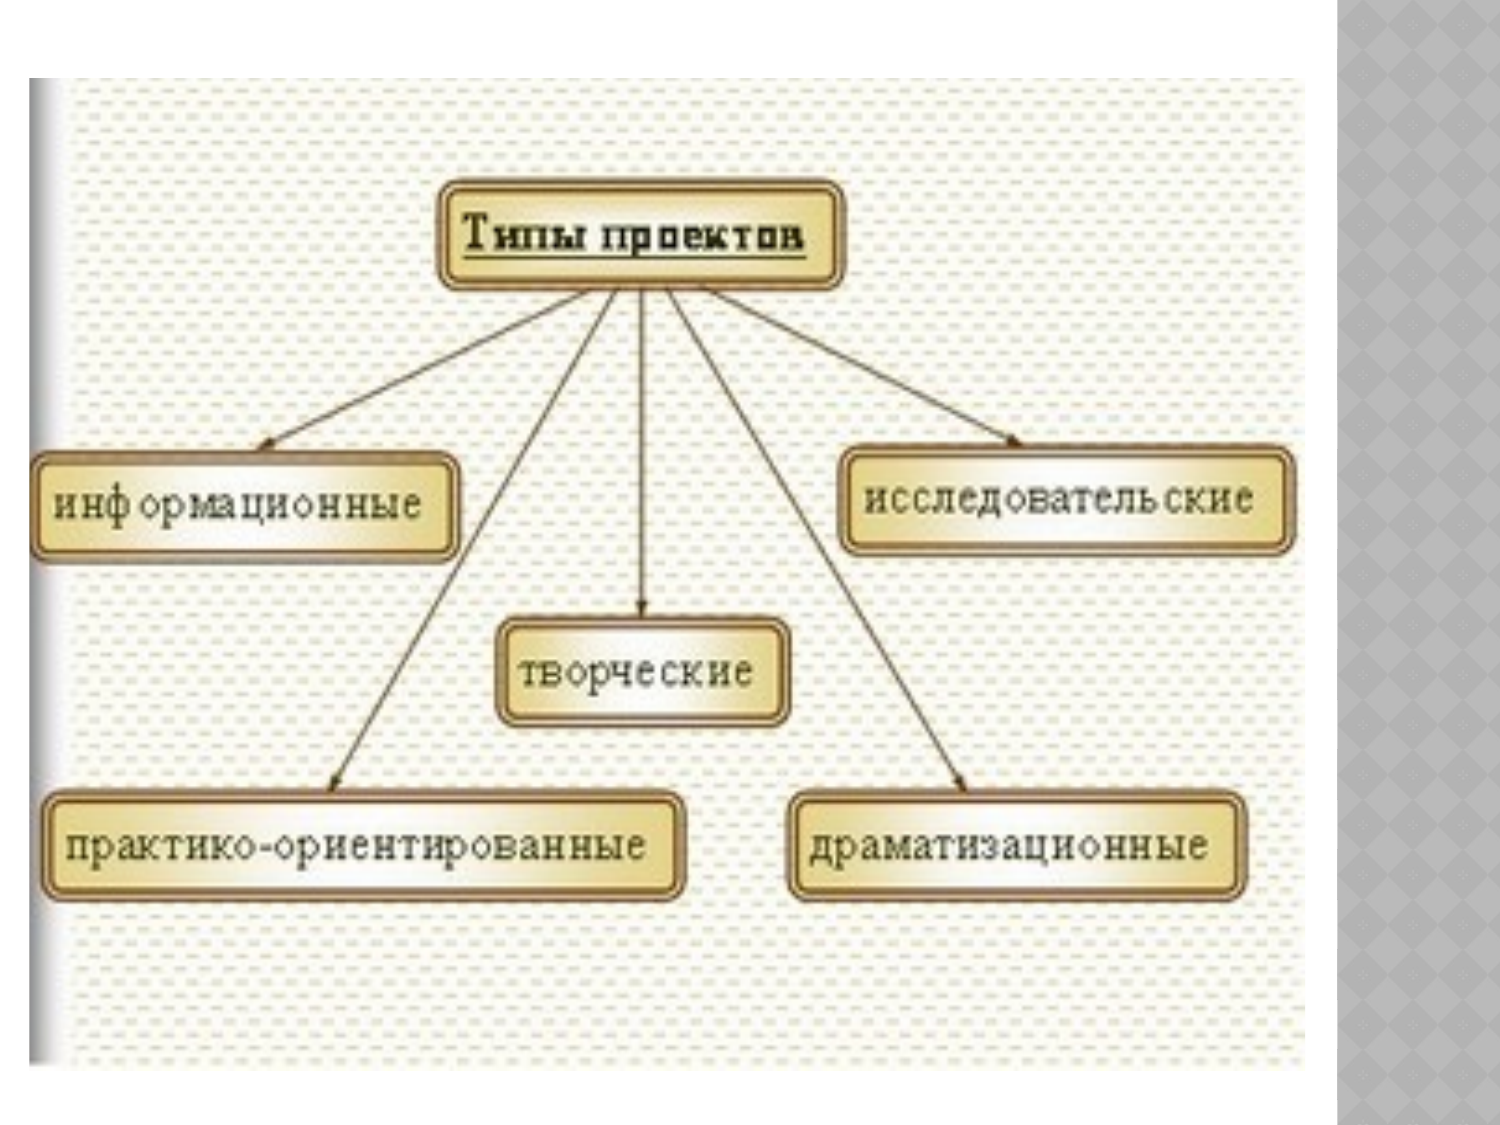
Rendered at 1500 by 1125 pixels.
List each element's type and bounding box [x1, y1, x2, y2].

picture [28, 77, 1306, 1071]
